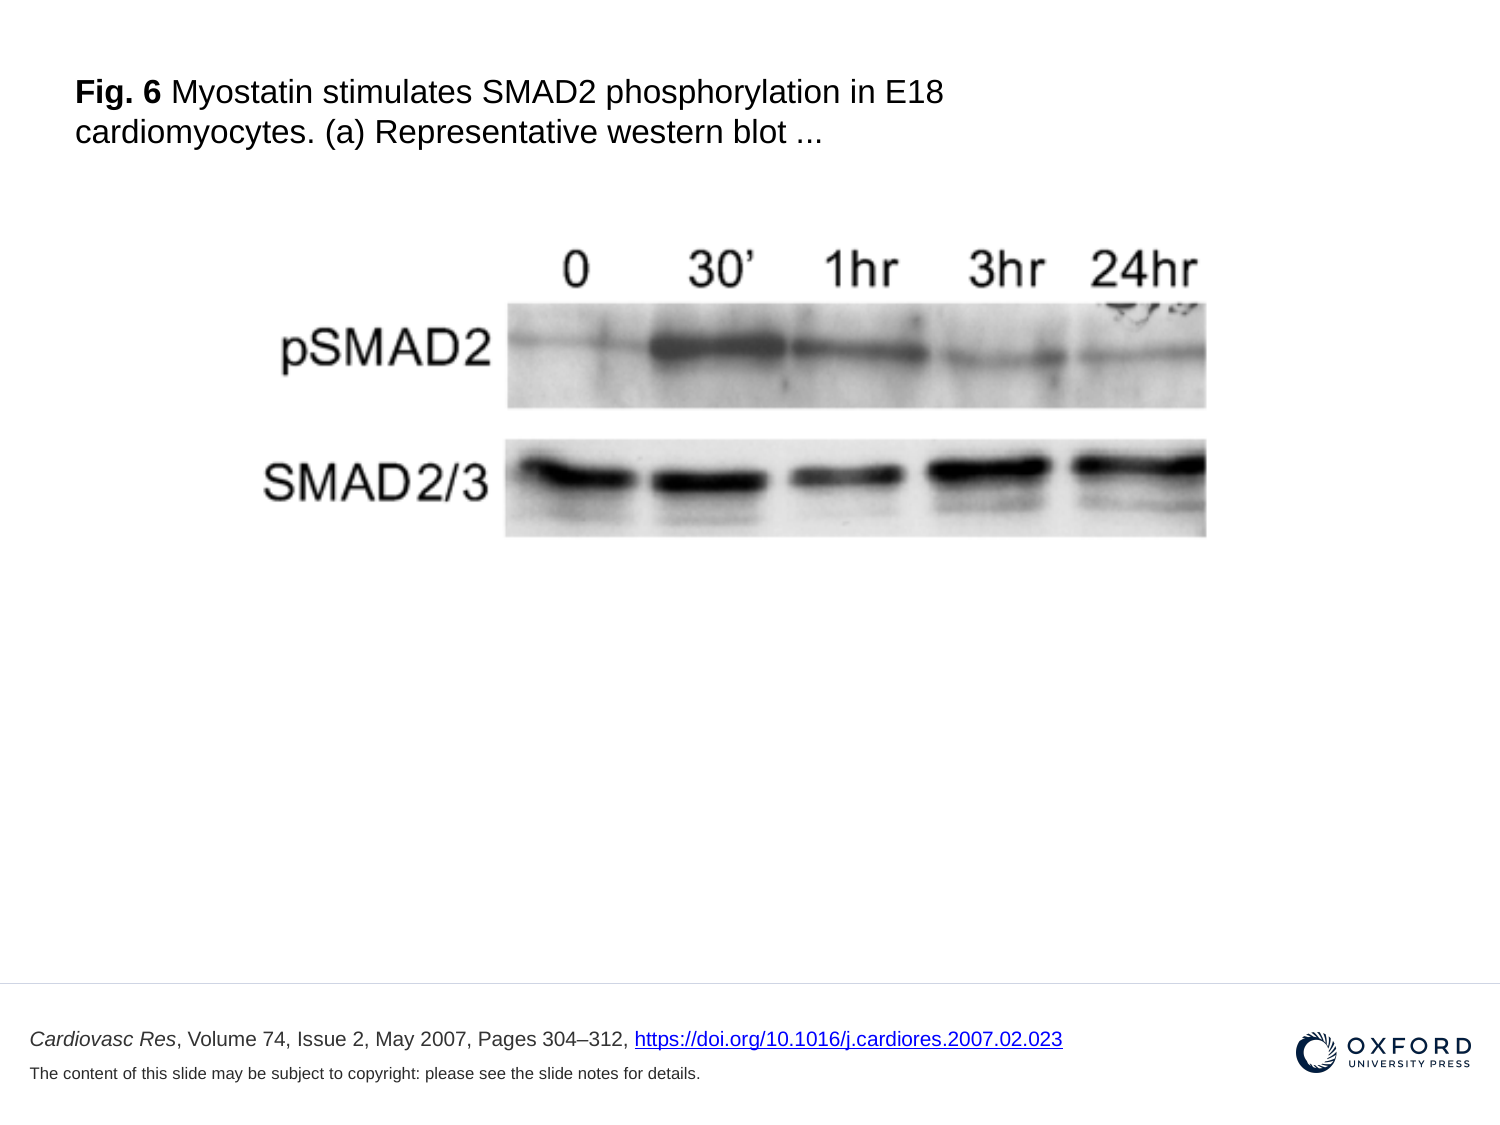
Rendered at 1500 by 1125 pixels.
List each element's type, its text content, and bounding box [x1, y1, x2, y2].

title Fig. 6 Myostatin stimulates SMAD2 phosphorylation in E18 cardiomyocytes. (a) Representative western blot ... [75, 69, 1078, 171]
picture [262, 224, 1238, 551]
footer Cardiovasc Res, Volume 74, Issue 2, May 2007, Pages 304–312, https://doi.org/10.1016/j.cardiores.2007.02.023 The content of this slide may be subject to copyright: please see the slide notes for details. [0, 983, 1260, 1125]
picture [1296, 1032, 1471, 1073]
